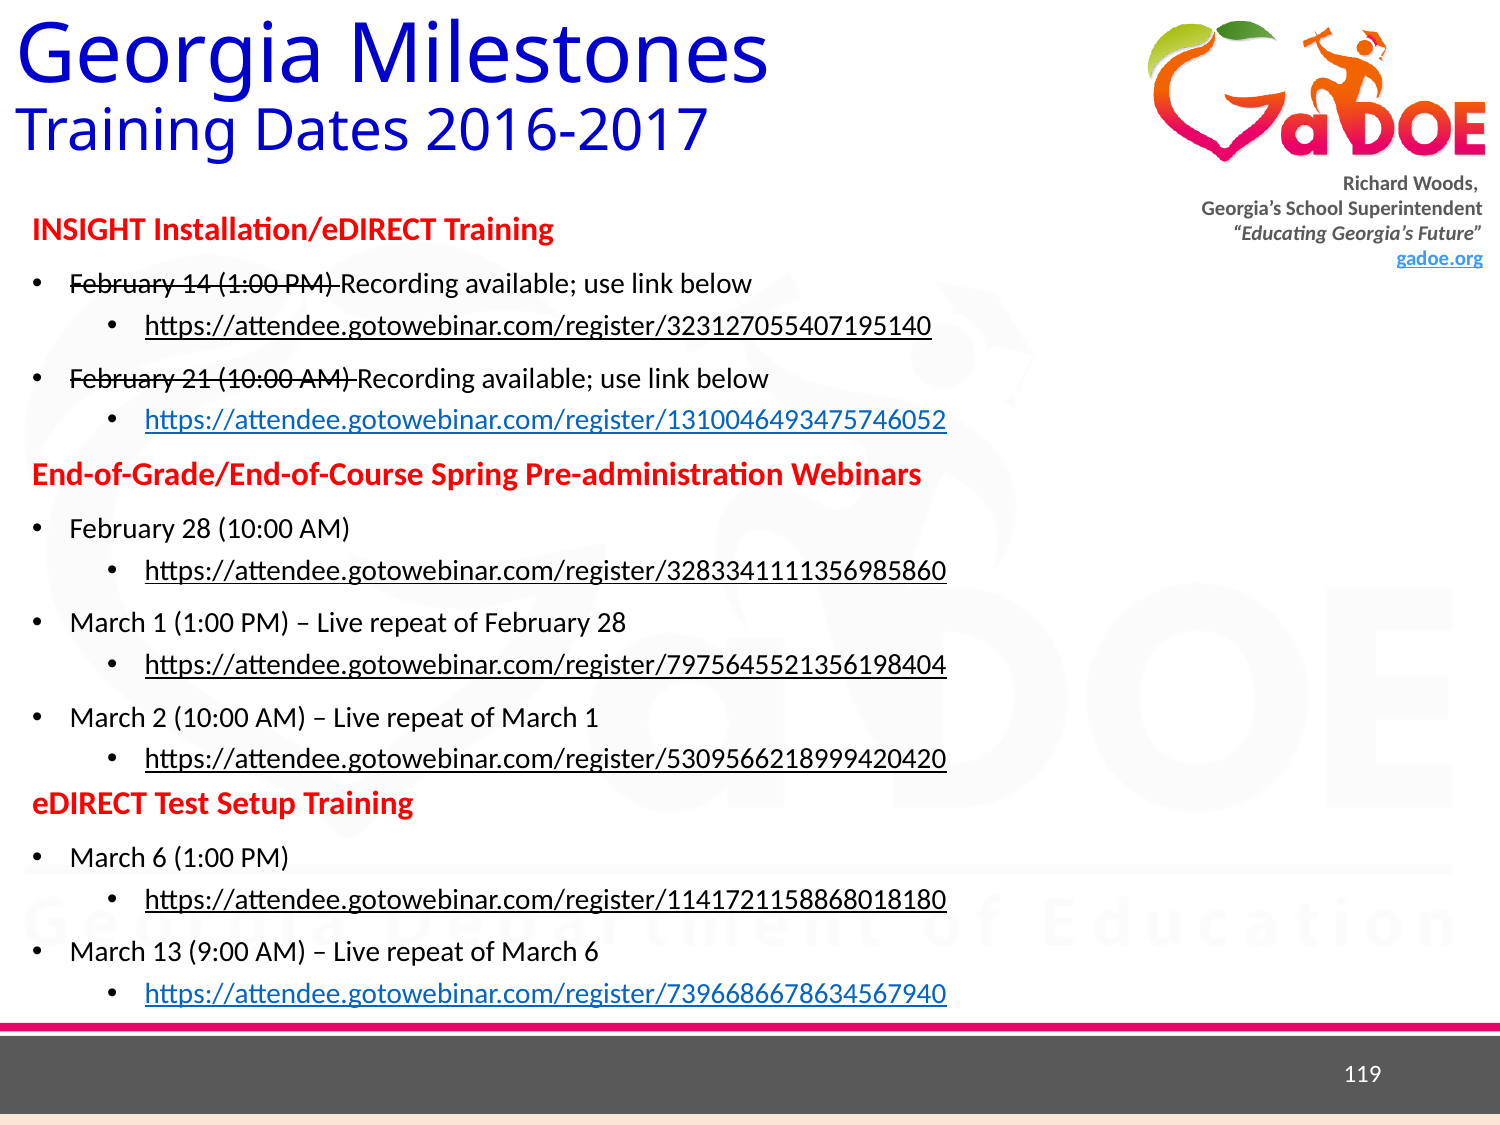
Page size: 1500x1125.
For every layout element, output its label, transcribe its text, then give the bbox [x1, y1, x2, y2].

slide_number 119 [1059, 1042, 1397, 1103]
picture [19, 948, 1473, 980]
picture [1135, 8, 1499, 164]
text_box INSIGHT Installation/eDIRECT Training February 14 (1:00 PM) Recording available; use link below https://attendee.gotowebinar.com/register/323127055407195140 February 21 (10:00 AM) Recording available; use link below https://attendee.gotowebinar.com/register/1310046493475746052 End-of-Grade/End-of-Course Spring Pre-administration Webinars February 28 (10:00 AM) https://attendee.gotowebinar.com/register/3283341111356985860 March 1 (1:00 PM) – Live repeat of February 28 https://attendee.gotowebinar.com/register/7975645521356198404 March 2 (10:00 AM) – Live repeat of March 1 https://attendee.gotowebinar.com/register/5309566218999420420 eDIRECT Test Setup Training March 6 (1:00 PM) https://attendee.gotowebinar.com/register/1141721158868018180 March 13 (9:00 AM) – Live repeat of March 6 https://attendee.gotowebinar.com/register/7396686678634567940 [17, 204, 1500, 948]
text_box Georgia Milestones Training Dates 2016-2017 [0, 34, 1138, 140]
